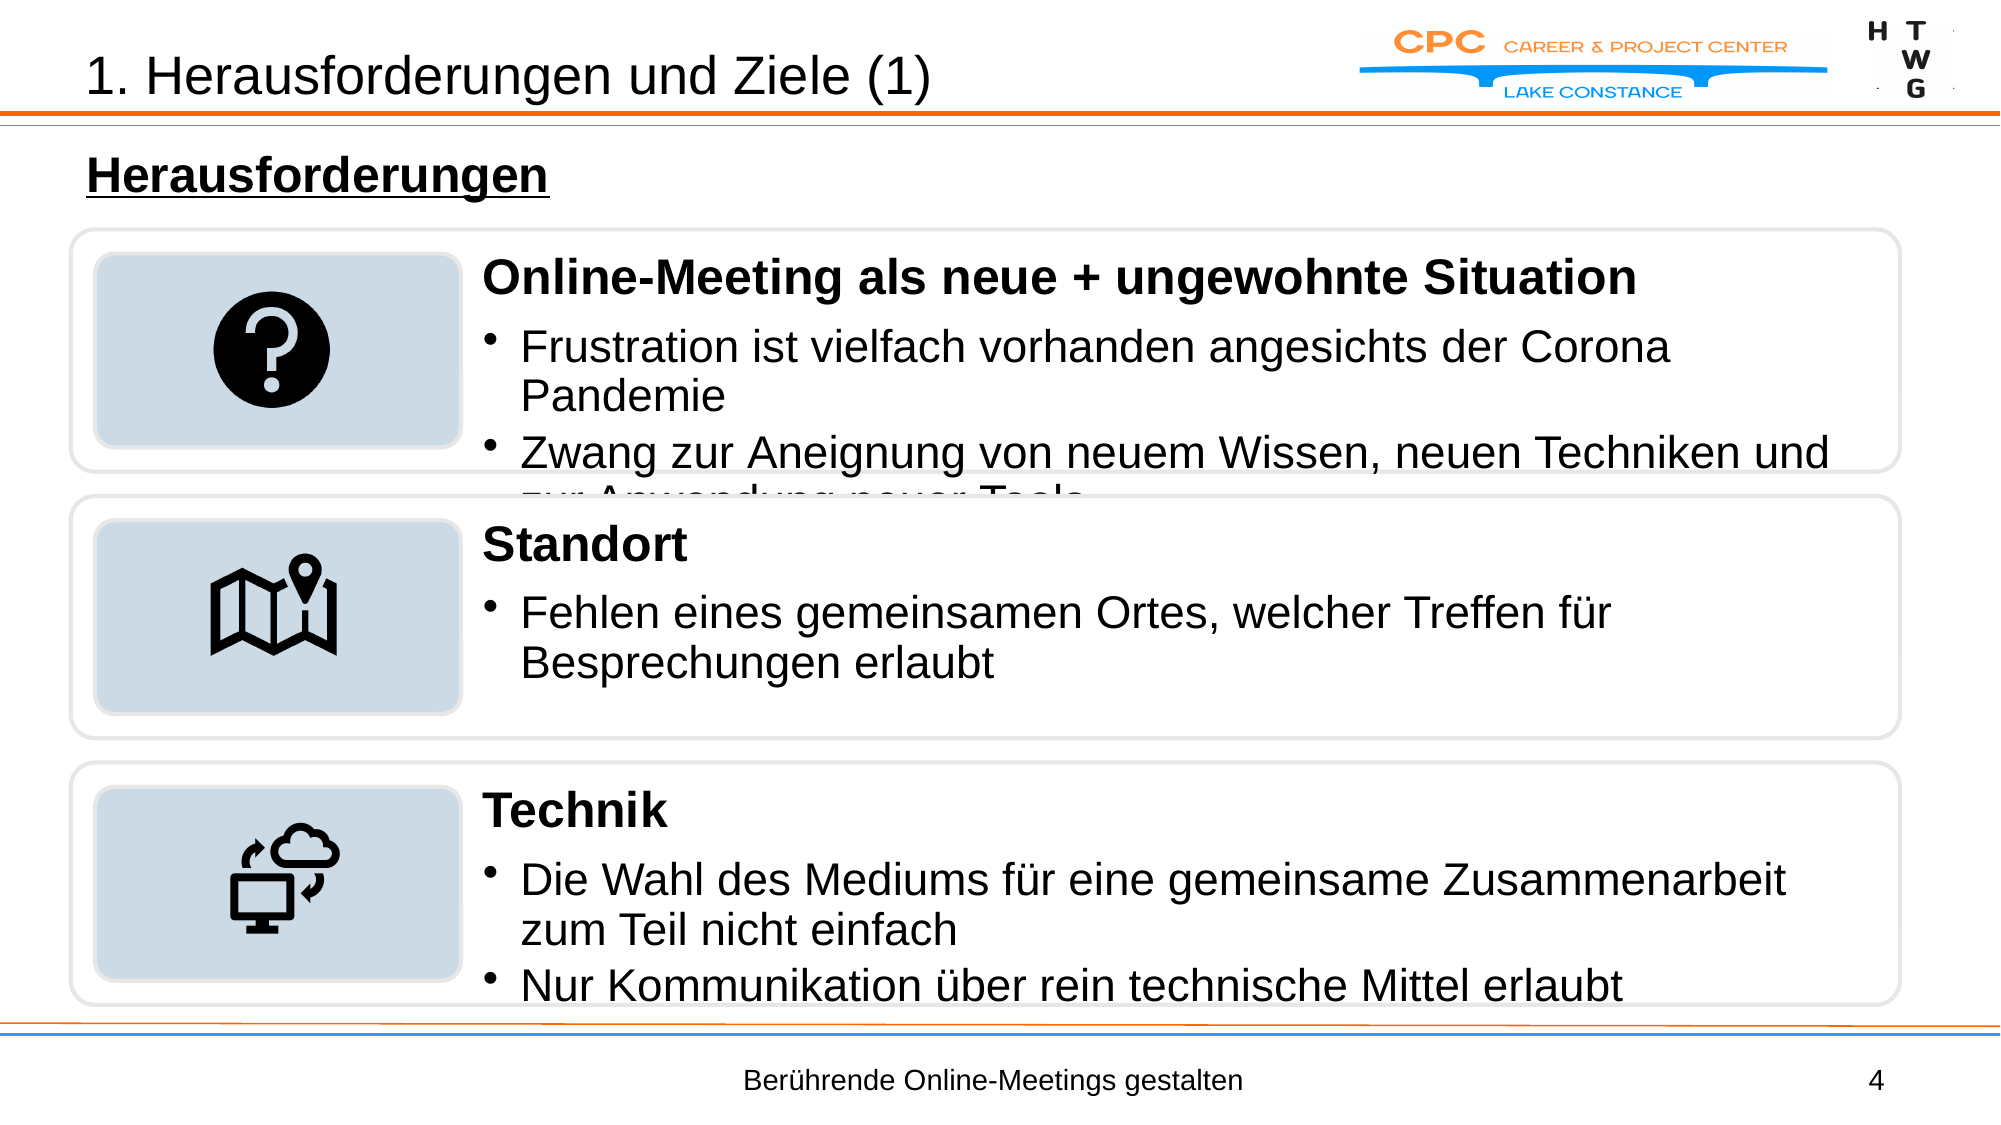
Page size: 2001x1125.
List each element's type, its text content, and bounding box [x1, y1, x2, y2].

picture [1869, 21, 1955, 98]
picture [198, 276, 345, 423]
title 1. Herausforderungen und Ziele (1) [70, 33, 1459, 116]
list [70, 229, 1901, 1006]
footer Berührende Online-Meetings gestalten [452, 1046, 1536, 1112]
slide_number 4 [1677, 1046, 1900, 1112]
picture [198, 529, 349, 681]
picture [220, 814, 349, 943]
subtitle Herausforderungen [71, 125, 1900, 220]
picture [1359, 30, 1828, 98]
